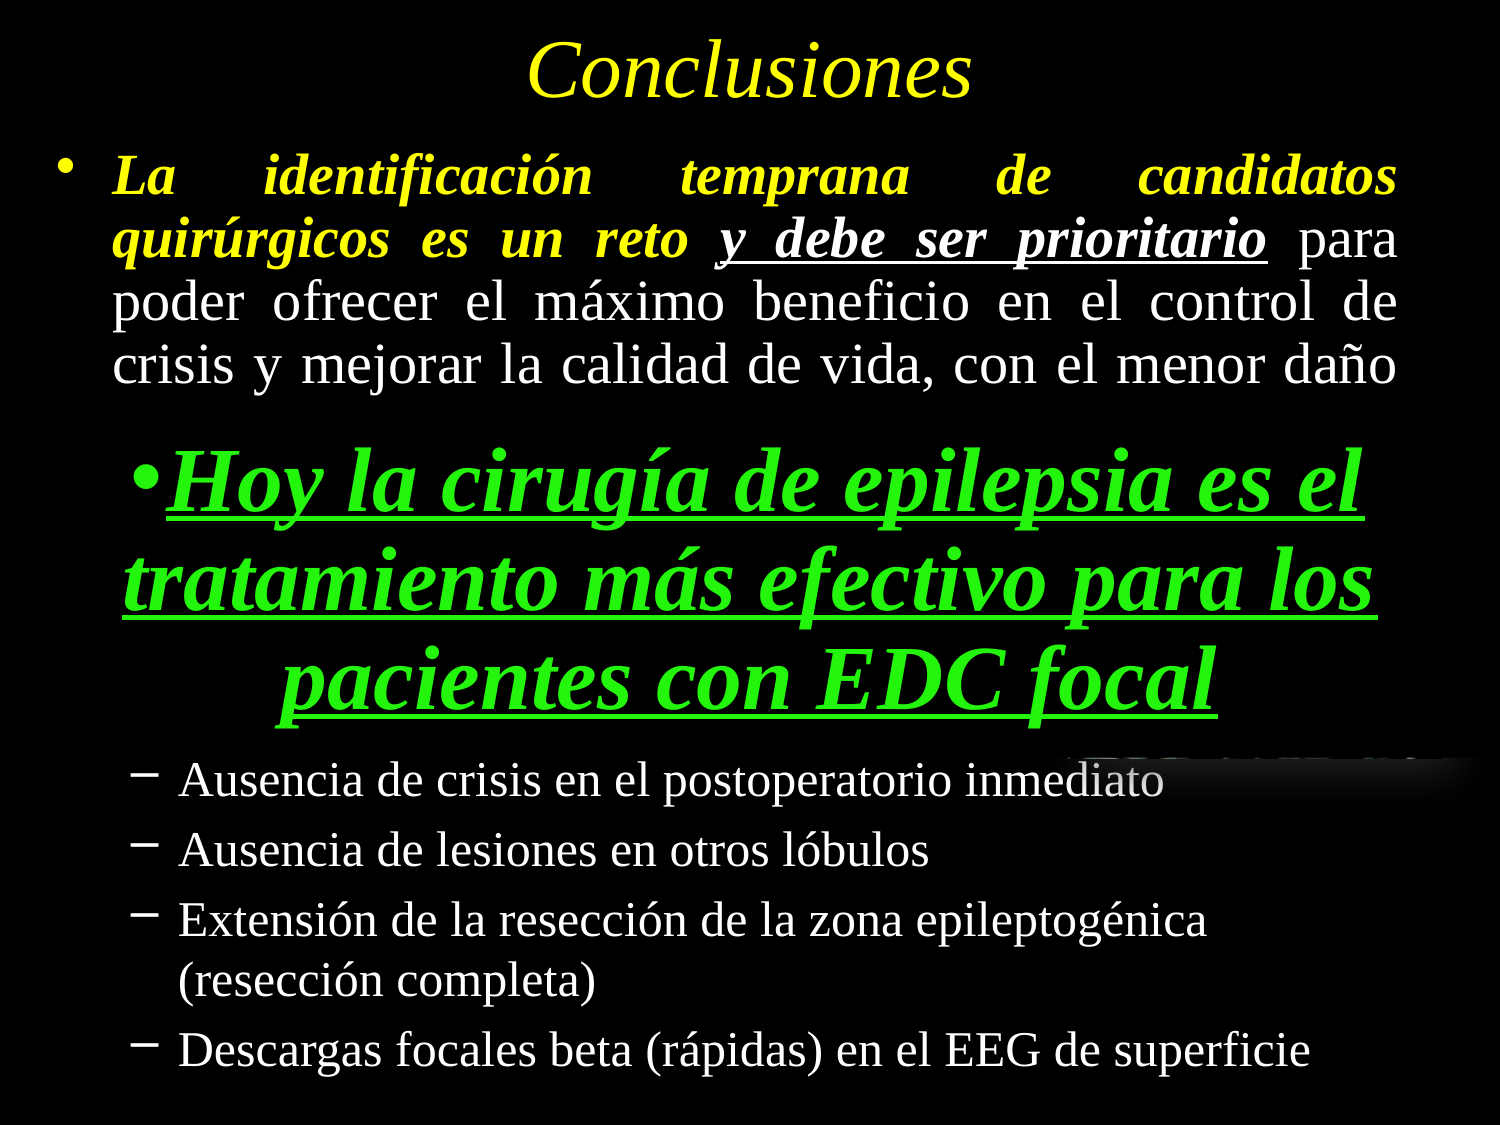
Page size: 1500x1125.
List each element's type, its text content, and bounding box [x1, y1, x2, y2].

text_box La identificación temprana de candidatos quirúrgicos es un reto y debe ser prioritario para poder ofrecer el máximo beneficio en el control de crisis y mejorar la calidad de vida, con el menor daño agregado por la repetición de crisis y/o los medicamentos. Se asocian a buen pronóstico: Epilepsia lesional EEG focal/regional Ausencia de crisis en el postoperatorio inmediato Ausencia de lesiones en otros lóbulos Extensión de la resección de la zona epileptogénica (resección completa) Descargas focales beta (rápidas) en el EEG de superficie [41, 137, 1414, 401]
text_box Hoy la cirugía de epilepsia es el tratamiento más efectivo para los pacientes con EDC focal [0, 401, 1500, 760]
text_box La identificación temprana de candidatos quirúrgicos es un reto y debe ser prioritario para poder ofrecer el máximo beneficio en el control de crisis y mejorar la calidad de vida, con el menor daño agregado por la repetición de crisis y/o los medicamentos. Se asocian a buen pronóstico: Epilepsia lesional EEG focal/regional Ausencia de crisis en el postoperatorio inmediato Ausencia de lesiones en otros lóbulos Extensión de la resección de la zona epileptogénica (resección completa) Descargas focales beta (rápidas) en el EEG de superficie [41, 760, 1414, 880]
text_box Conclusiones [0, 7, 1500, 138]
picture [1068, 479, 1442, 760]
